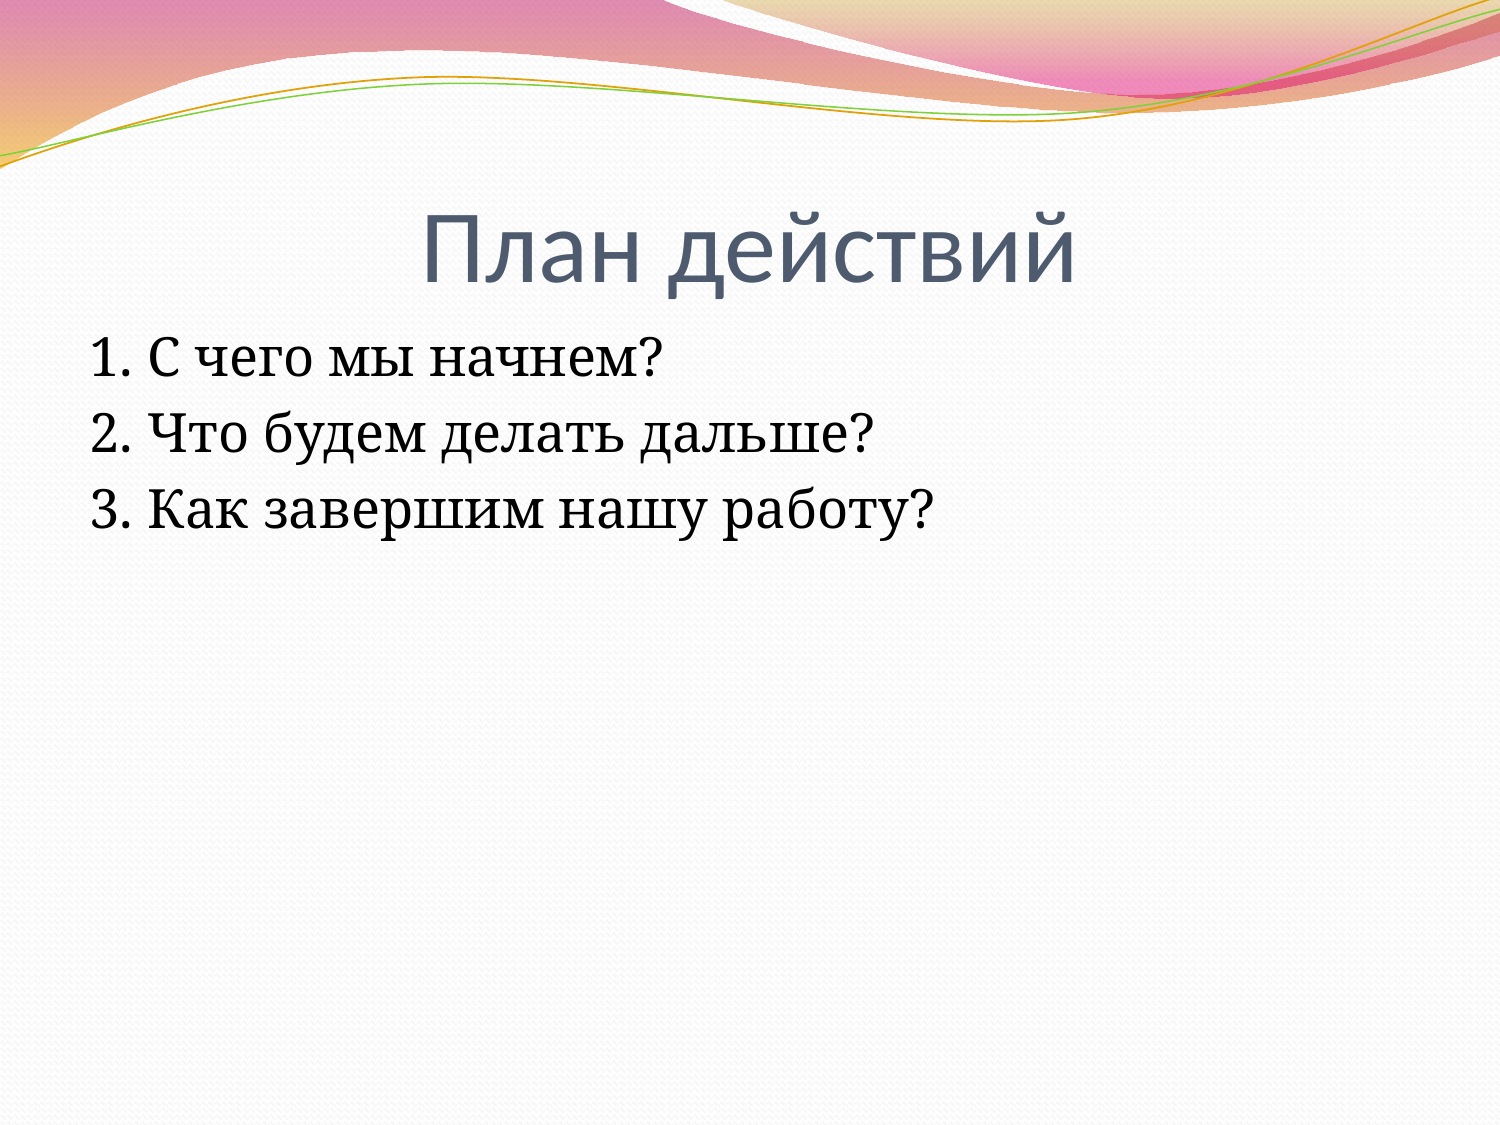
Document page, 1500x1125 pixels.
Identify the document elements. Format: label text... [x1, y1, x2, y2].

title План действий [75, 115, 1425, 303]
list 1. С чего мы начнем? 2. Что будем делать дальше? 3. Как завершим нашу работу? [75, 314, 1294, 1043]
